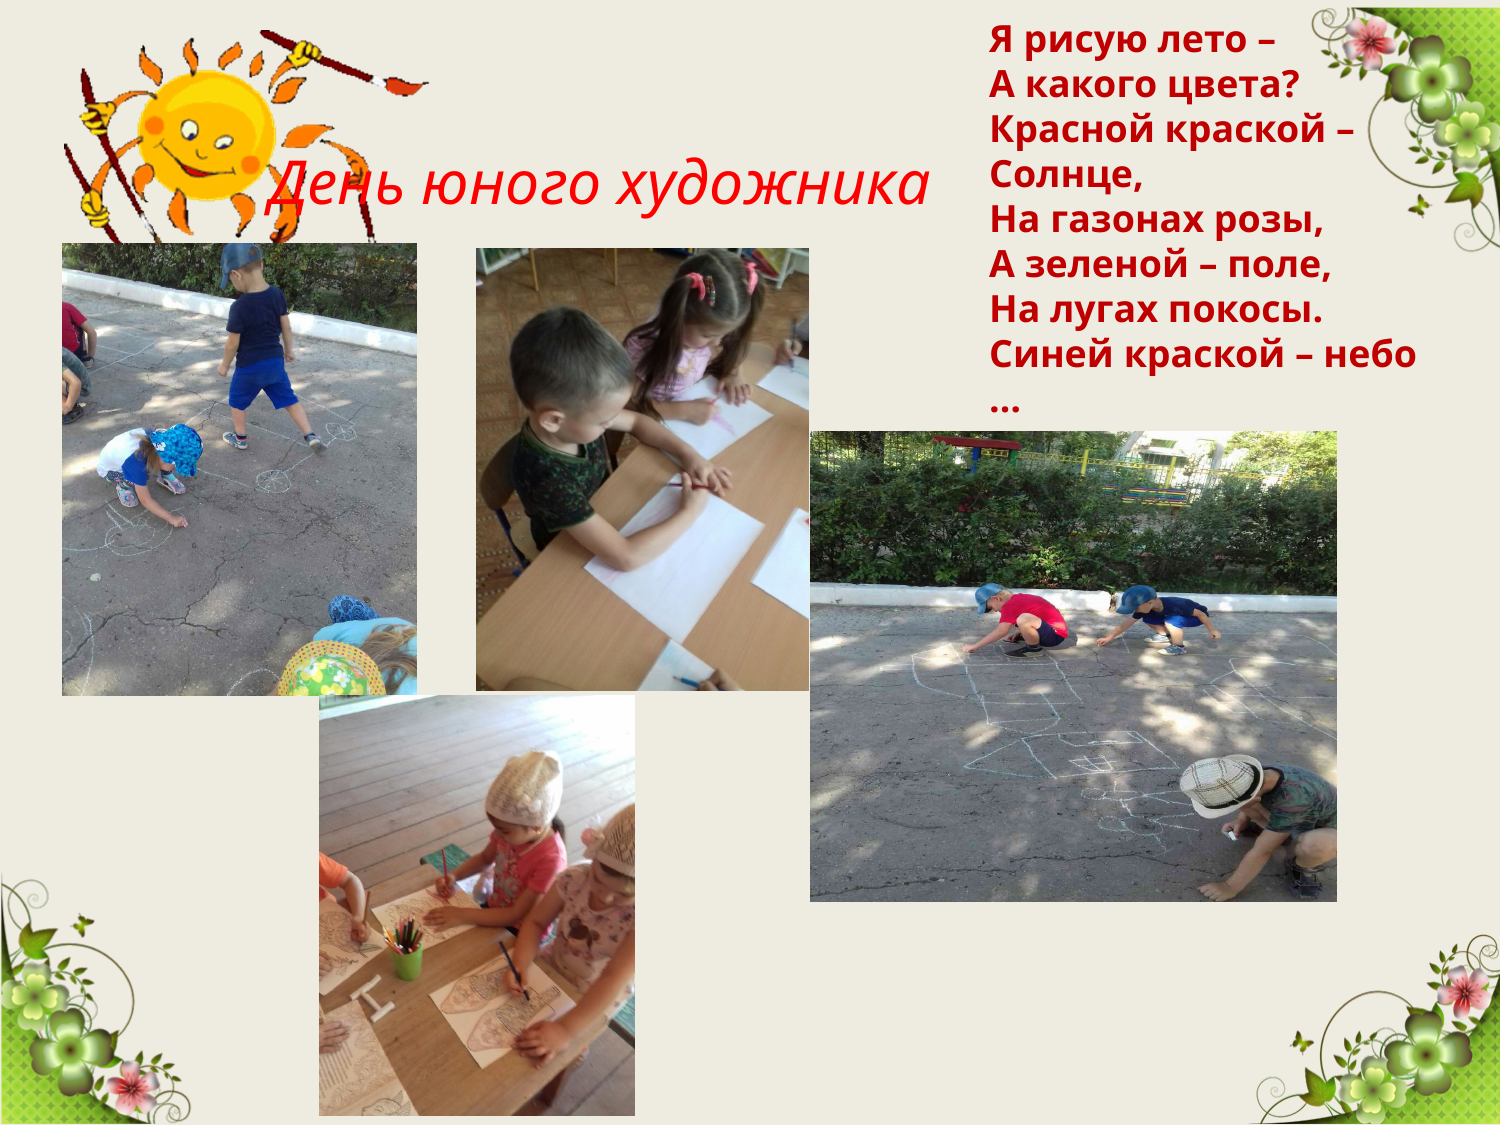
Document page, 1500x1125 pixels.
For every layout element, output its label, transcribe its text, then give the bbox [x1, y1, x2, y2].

picture [62, 30, 635, 1116]
text_box Я рисую лето – А какого цвета? Красной краской – Солнце, На газонах розы, А зеленой – поле, На лугах покосы. Синей краской – небо … [974, 7, 1447, 473]
picture [810, 431, 1338, 902]
picture [1274, 8, 1500, 261]
title День юного художника [437, 106, 968, 254]
picture [1245, 925, 1500, 1124]
picture [0, 870, 228, 1123]
picture [476, 248, 809, 692]
